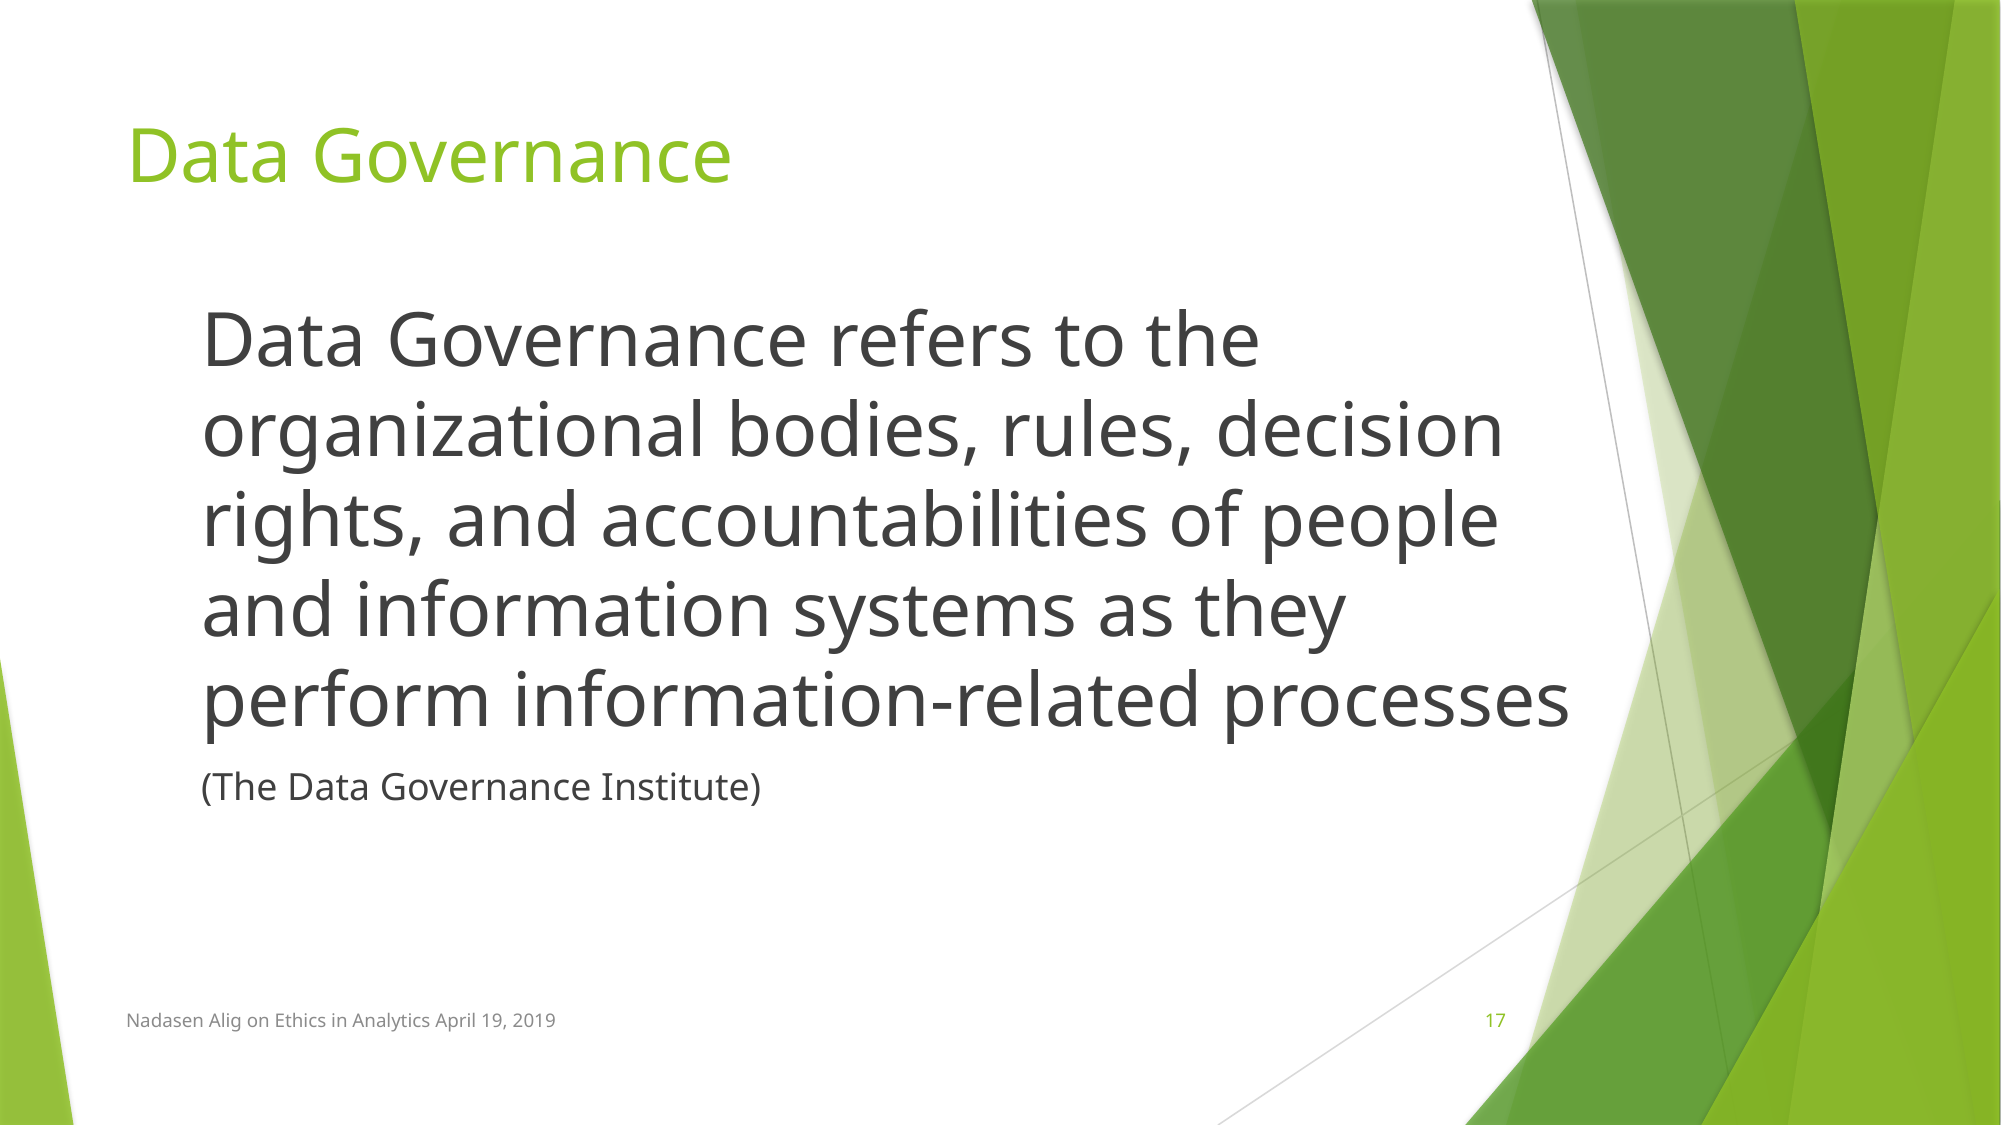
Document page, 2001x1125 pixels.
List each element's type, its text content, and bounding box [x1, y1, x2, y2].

list Data Governance refers to the organizational bodies, rules, decision rights, and accountabilities of people and information systems as they perform information-related processes (The Data Governance Institute) [111, 284, 1594, 1029]
title Data Governance [111, 99, 1522, 284]
footer Nadasen Alig on Ethics in Analytics April 19, 2019 [111, 991, 1145, 1051]
slide_number 17 [1409, 991, 1522, 1051]
